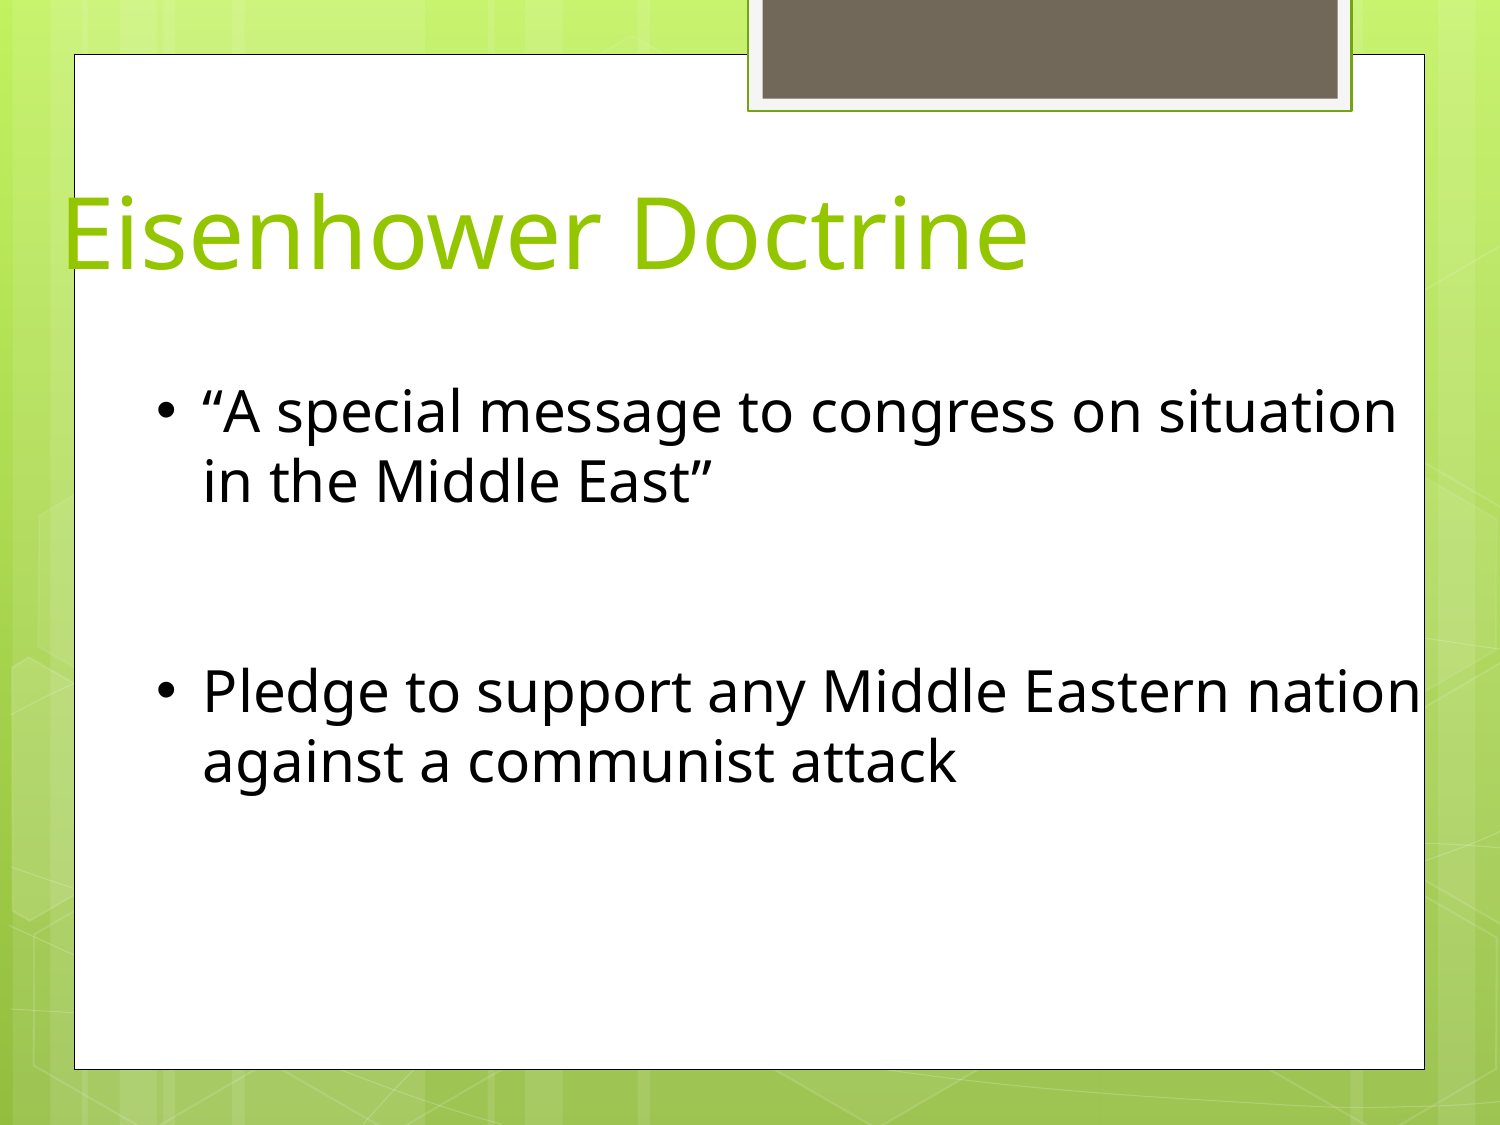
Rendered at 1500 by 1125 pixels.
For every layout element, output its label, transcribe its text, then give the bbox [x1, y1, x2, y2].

title Eisenhower Doctrine [44, 73, 1320, 297]
text_box “A special message to congress on situation in the Middle East” Pledge to support any Middle Eastern nation against a communist attack [141, 367, 1459, 802]
